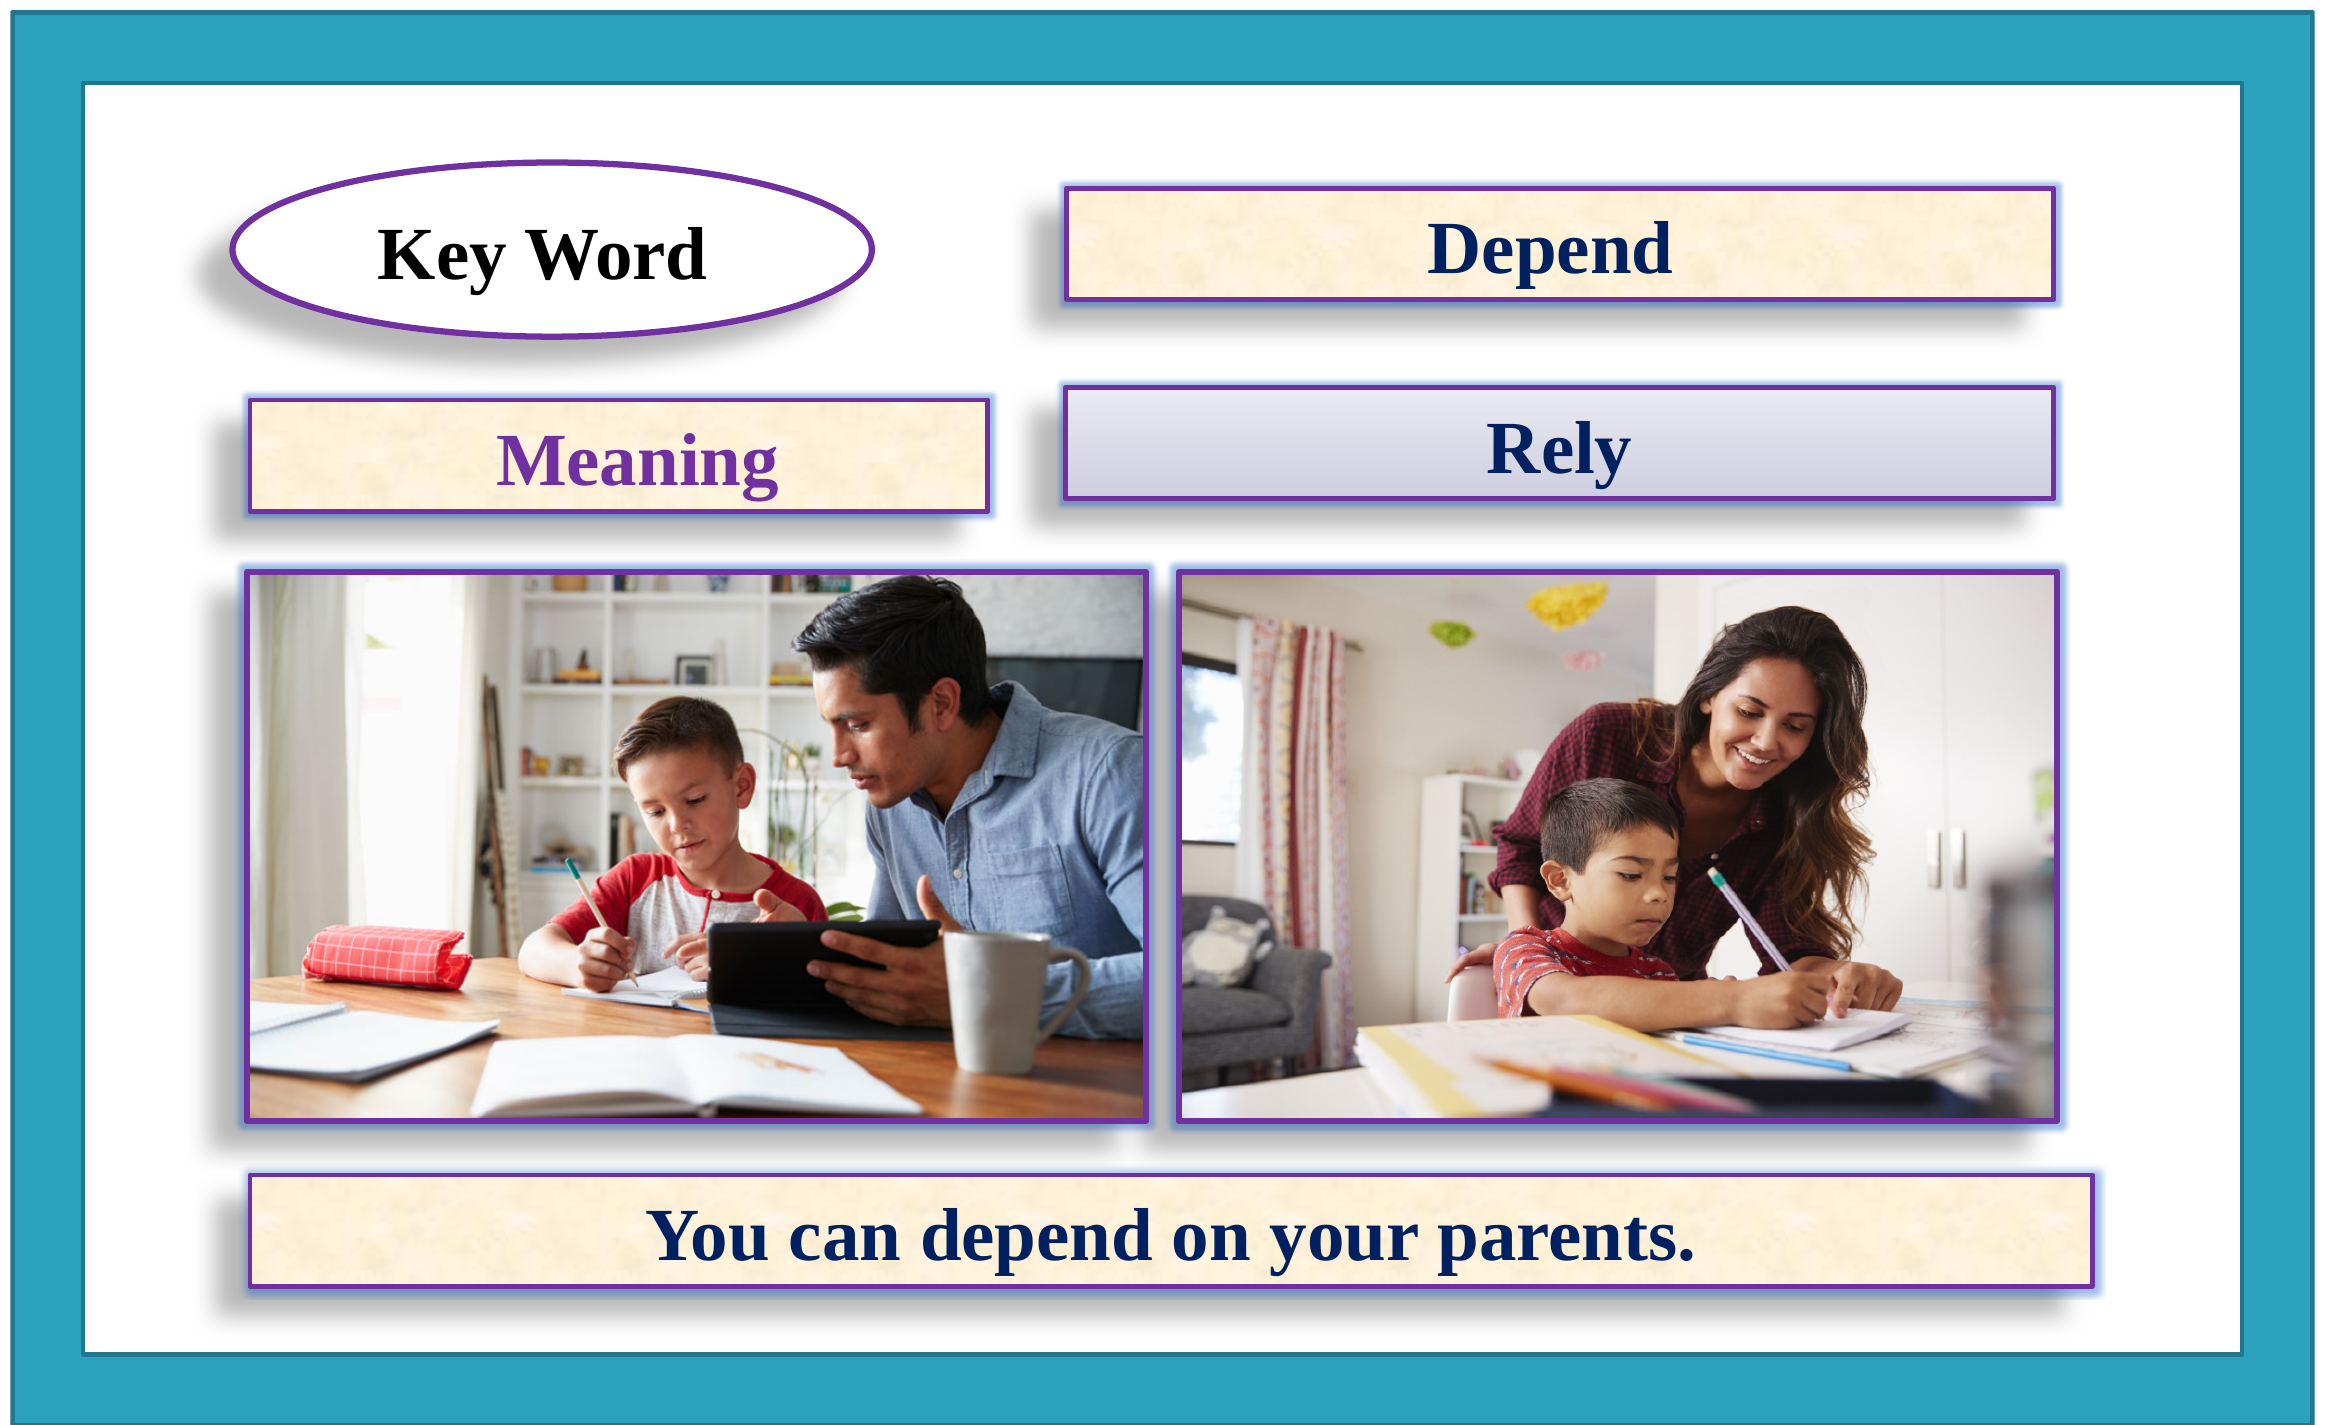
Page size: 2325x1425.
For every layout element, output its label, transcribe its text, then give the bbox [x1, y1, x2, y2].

text_box You can depend on your parents. [249, 1174, 2093, 1287]
picture [249, 574, 1144, 1118]
text_box Key Word [230, 160, 874, 339]
text_box Meaning [249, 399, 989, 512]
text_box Rely [1065, 387, 2054, 500]
picture [1181, 574, 2054, 1118]
text_box Depend [1066, 188, 2054, 300]
